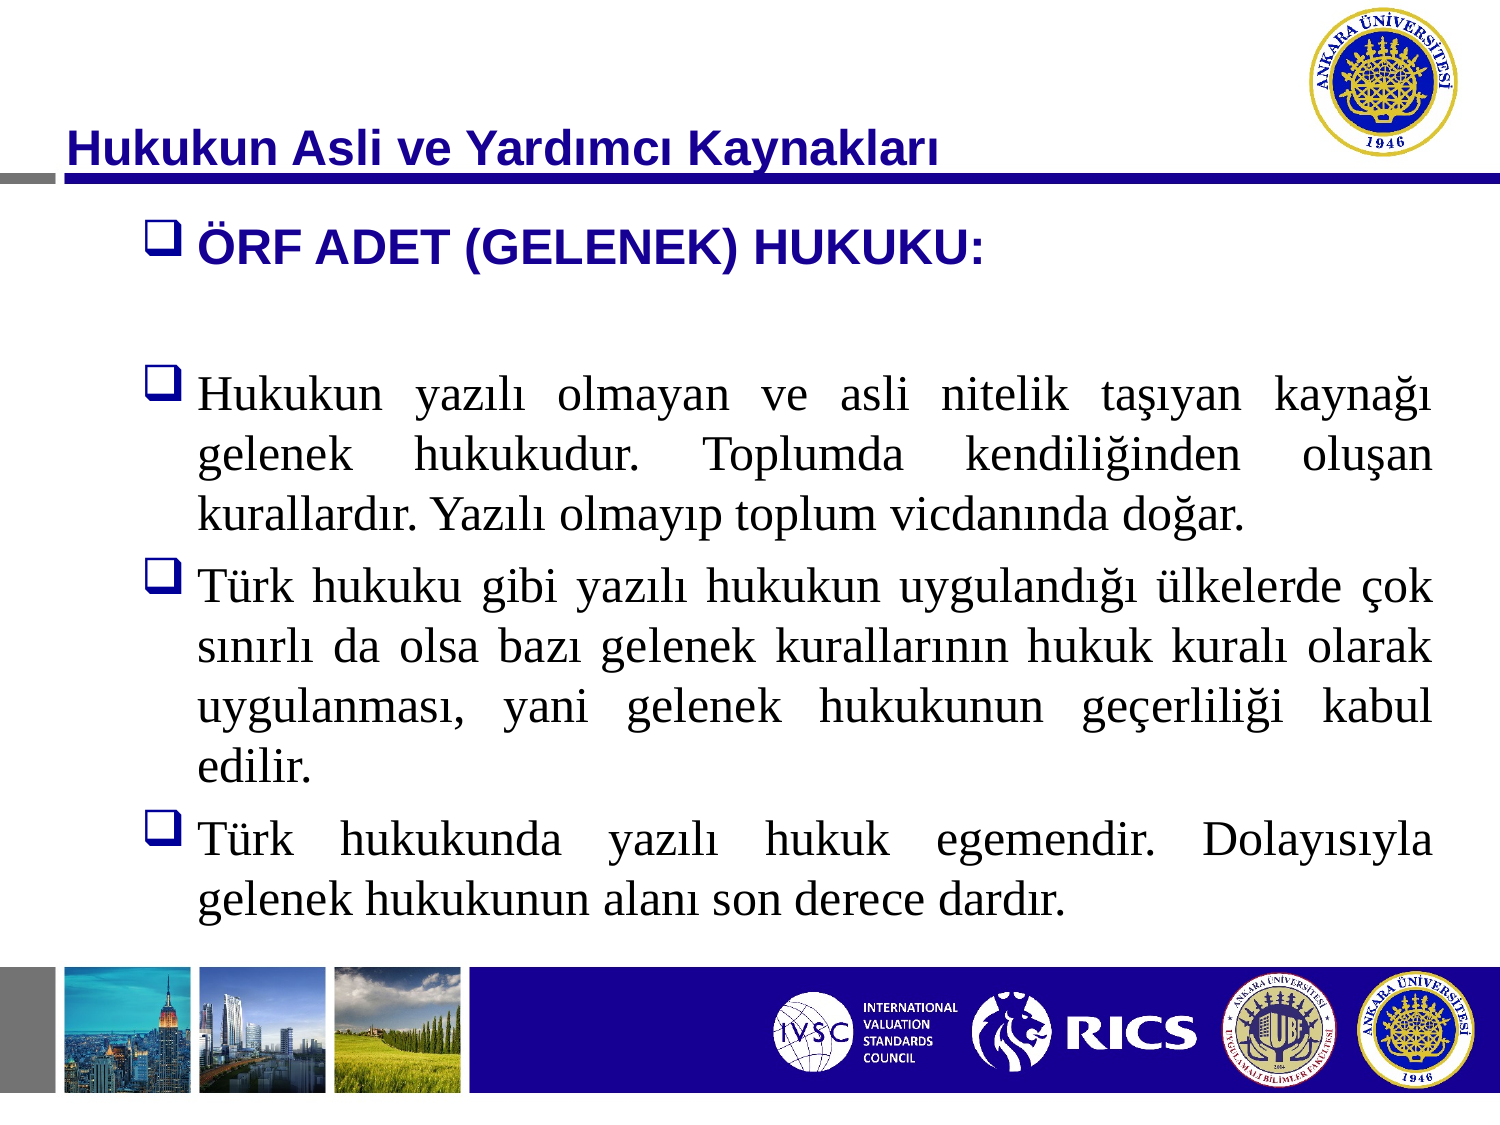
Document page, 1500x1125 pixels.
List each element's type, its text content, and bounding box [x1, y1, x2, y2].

text_box ÖRF ADET (GELENEK) HUKUKU: Hukukun yazılı olmayan ve asli nitelik taşıyan kaynağı gelenek hukukudur. Toplumda kendiliğinden oluşan kurallardır. Yazılı olmayıp toplum vicdanında doğar. Türk hukuku gibi yazılı hukukun uygulandığı ülkelerde çok sınırlı da olsa bazı gelenek kurallarının hukuk kuralı olarak uygulanması, yani gelenek hukukunun geçerliliği kabul edilir. Türk hukukunda yazılı hukuk egemendir. Dolayısıyla gelenek hukukunun alanı son derece dardır. [51, 207, 1449, 933]
picture [0, 167, 1500, 1125]
text_box [0, 106, 1500, 167]
picture [0, 0, 1500, 106]
text_box Hukukun Asli ve Yardımcı Kaynakları [51, 115, 1449, 185]
